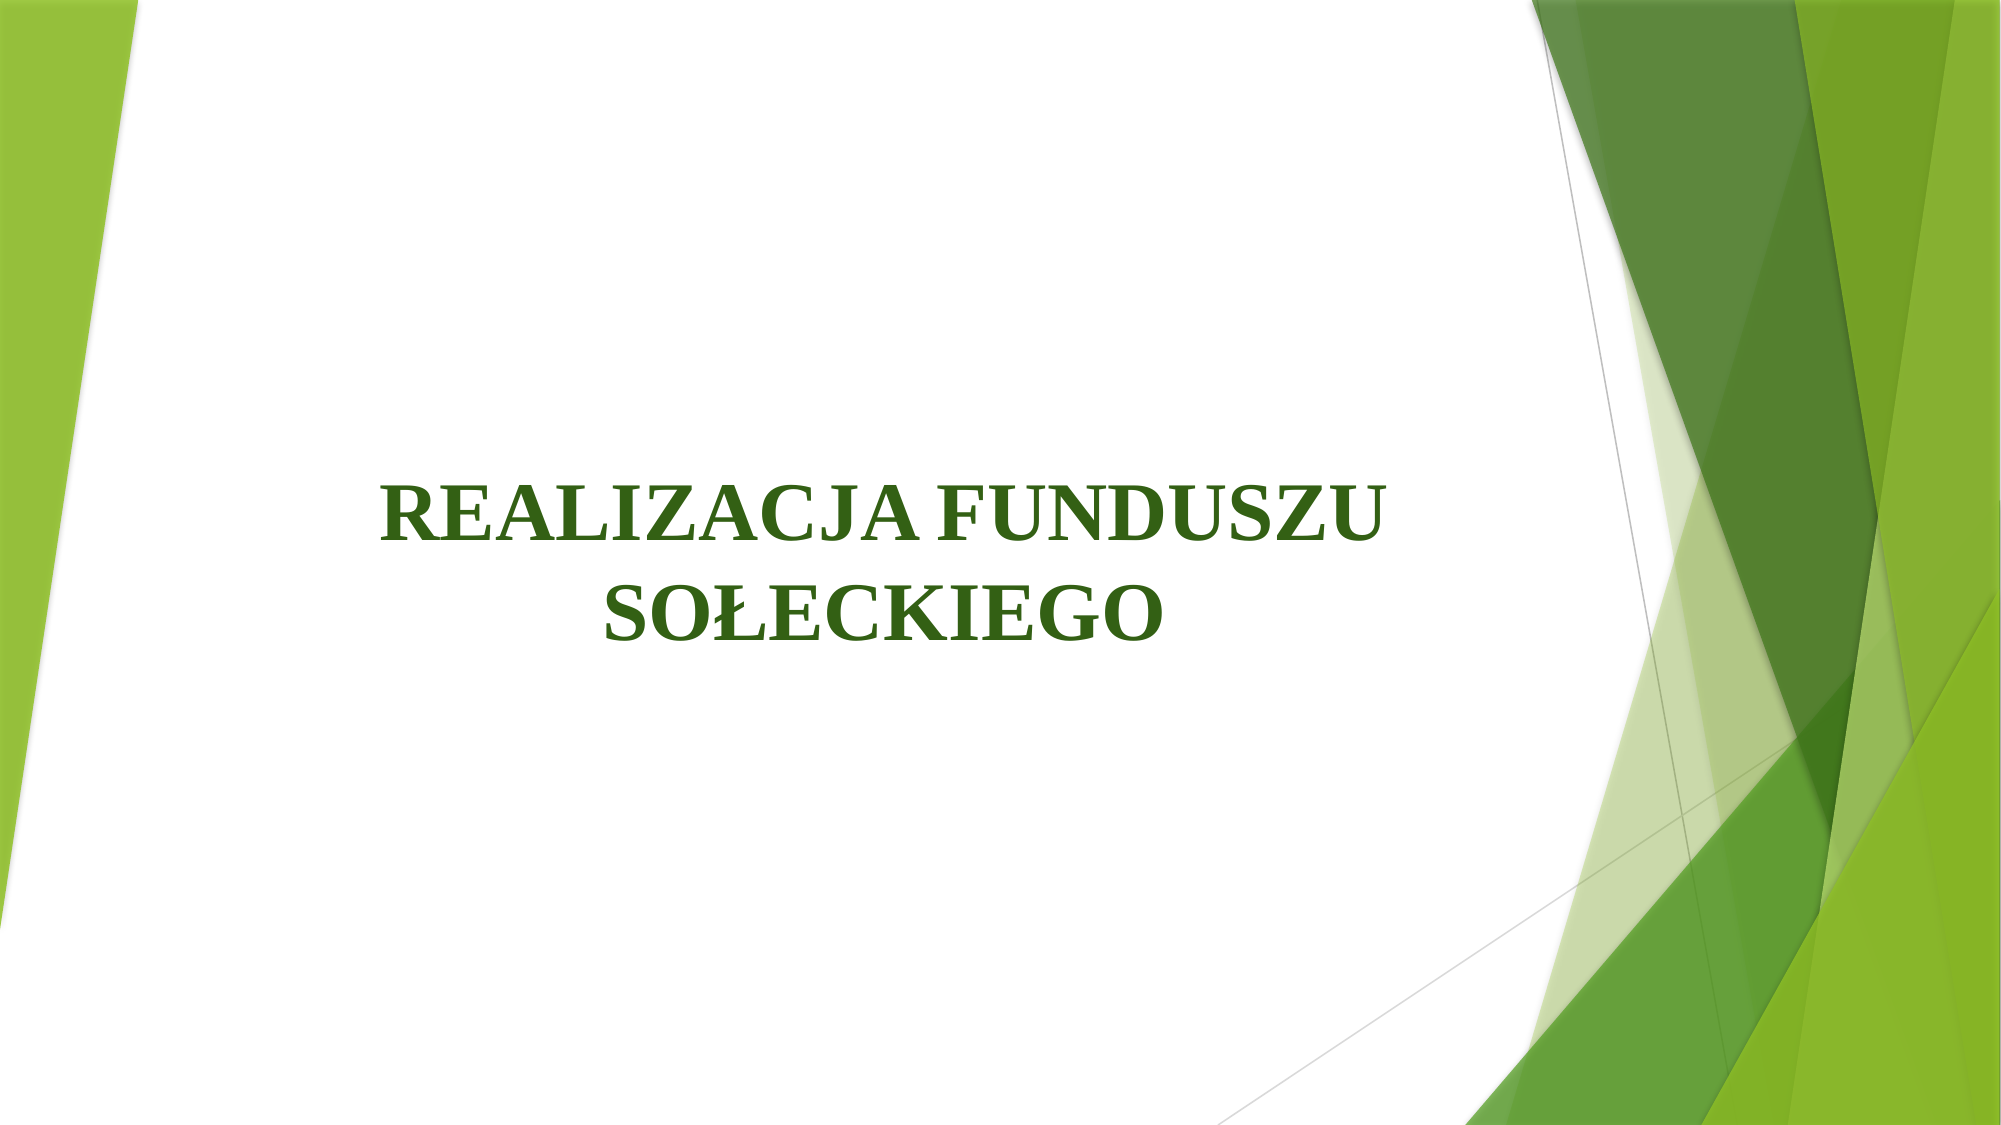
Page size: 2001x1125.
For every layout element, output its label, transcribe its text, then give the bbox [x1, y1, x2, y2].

title REALIZACJA FUNDUSZU SOŁECKIEGO [247, 394, 1522, 665]
